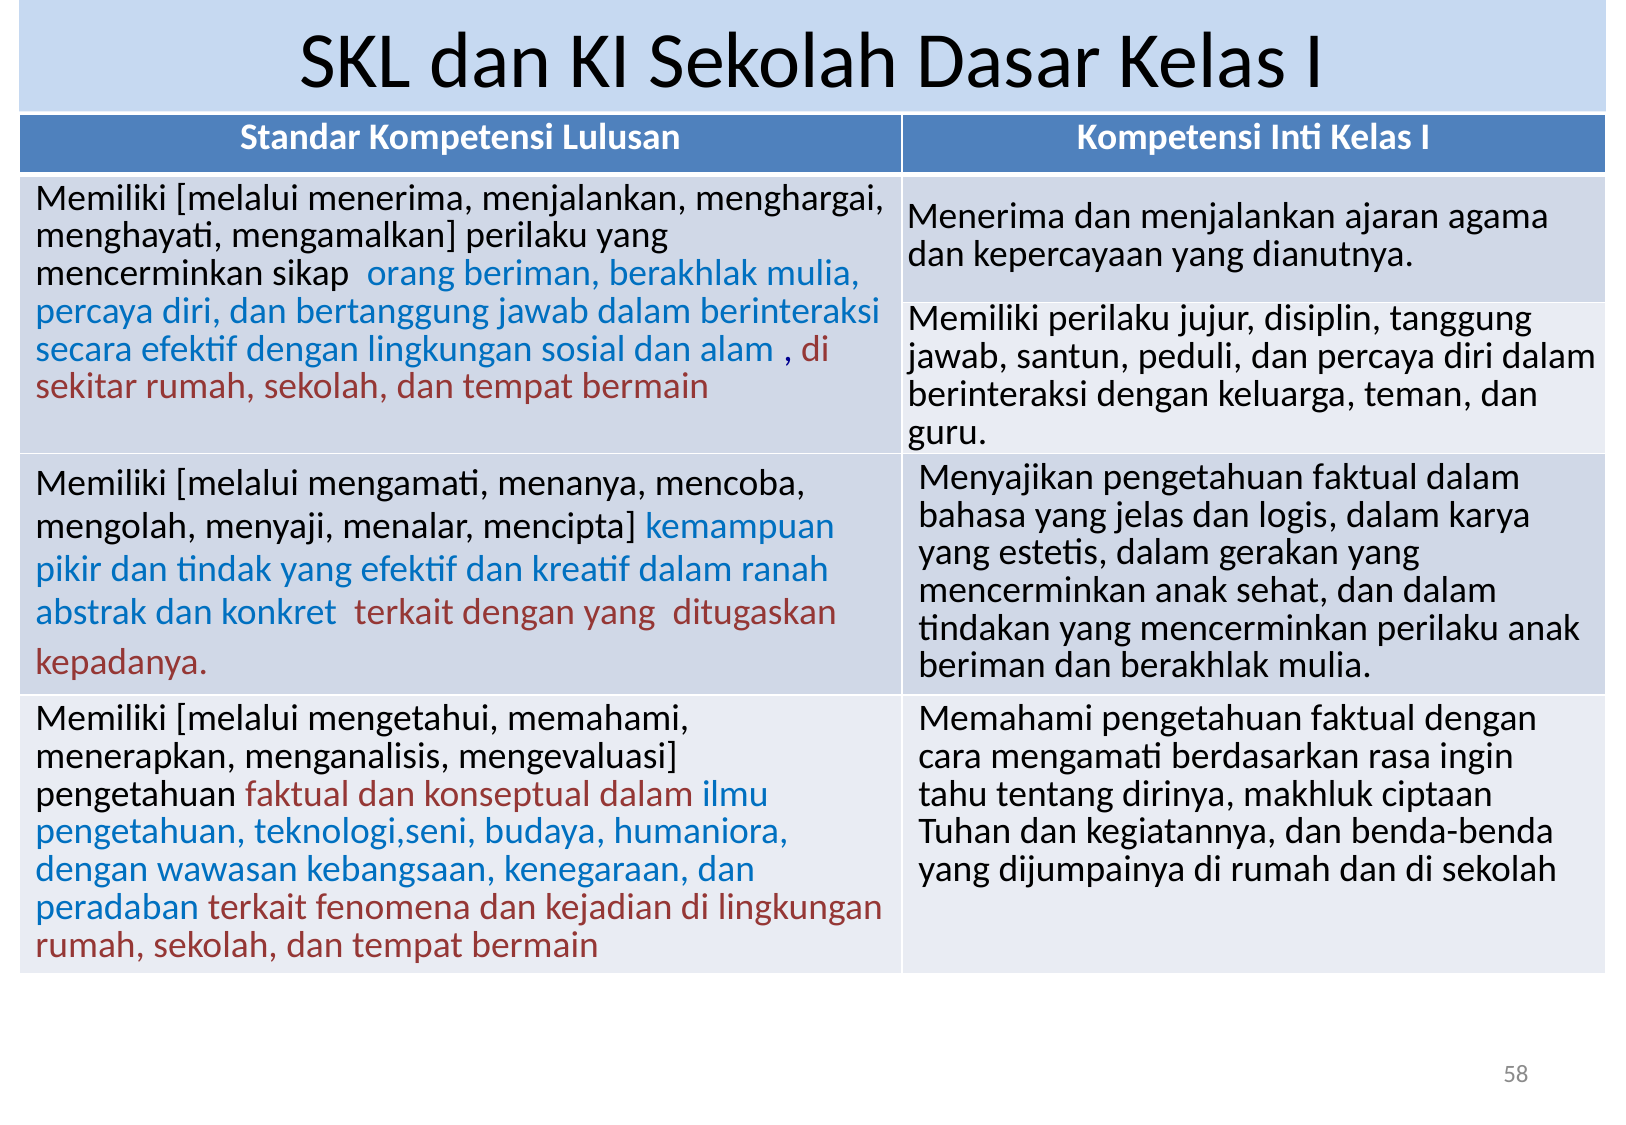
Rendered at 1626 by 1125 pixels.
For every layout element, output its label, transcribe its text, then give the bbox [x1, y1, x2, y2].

table_cell Memiliki perilaku jujur, disiplin, tanggung jawab, santun, peduli, dan percaya diri dalam berinteraksi dengan keluarga, teman, dan guru. [903, 303, 1605, 453]
table_cell Menerima dan menjalankan ajaran agama dan kepercayaan yang dianutnya. [903, 177, 1605, 302]
table_cell Memiliki [melalui mengetahui, memahami, menerapkan, menganalisis, mengevaluasi] pengetahuan faktual dan konseptual dalam ilmu pengetahuan, teknologi,seni, budaya, humaniora, dengan wawasan kebangsaan, kenegaraan, dan peradaban terkait fenomena dan kejadian di lingkungan rumah, sekolah, dan tempat bermain [20, 696, 901, 973]
table_header Kompetensi Inti Kelas I [903, 115, 1605, 172]
table_cell Memiliki [melalui menerima, menjalankan, menghargai, menghayati, mengamalkan] perilaku yang mencerminkan sikap orang beriman, berakhlak mulia, percaya diri, dan bertanggung jawab dalam berinteraksi secara efektif dengan lingkungan sosial dan alam , di sekitar rumah, sekolah, dan tempat bermain [20, 177, 901, 453]
table_cell Menyajikan pengetahuan faktual dalam bahasa yang jelas dan logis, dalam karya yang estetis, dalam gerakan yang mencerminkan anak sehat, dan dalam tindakan yang mencerminkan perilaku anak beriman dan berakhlak mulia. [903, 454, 1605, 694]
table_cell Memiliki [melalui mengamati, menanya, mencoba, mengolah, menyaji, menalar, mencipta] kemampuan pikir dan tindak yang efektif dan kreatif dalam ranah abstrak dan konkret terkait dengan yang ditugaskan kepadanya. [20, 454, 901, 694]
table_header Standar Kompetensi Lulusan [20, 115, 901, 172]
table_cell Memahami pengetahuan faktual dengan cara mengamati berdasarkan rasa ingin tahu tentang dirinya, makhluk ciptaan Tuhan dan kegiatannya, dan benda-benda yang dijumpainya di rumah dan di sekolah [903, 696, 1605, 973]
title SKL dan KI Sekolah Dasar Kelas I [19, 0, 1606, 112]
slide_number 58 [1164, 1042, 1544, 1103]
